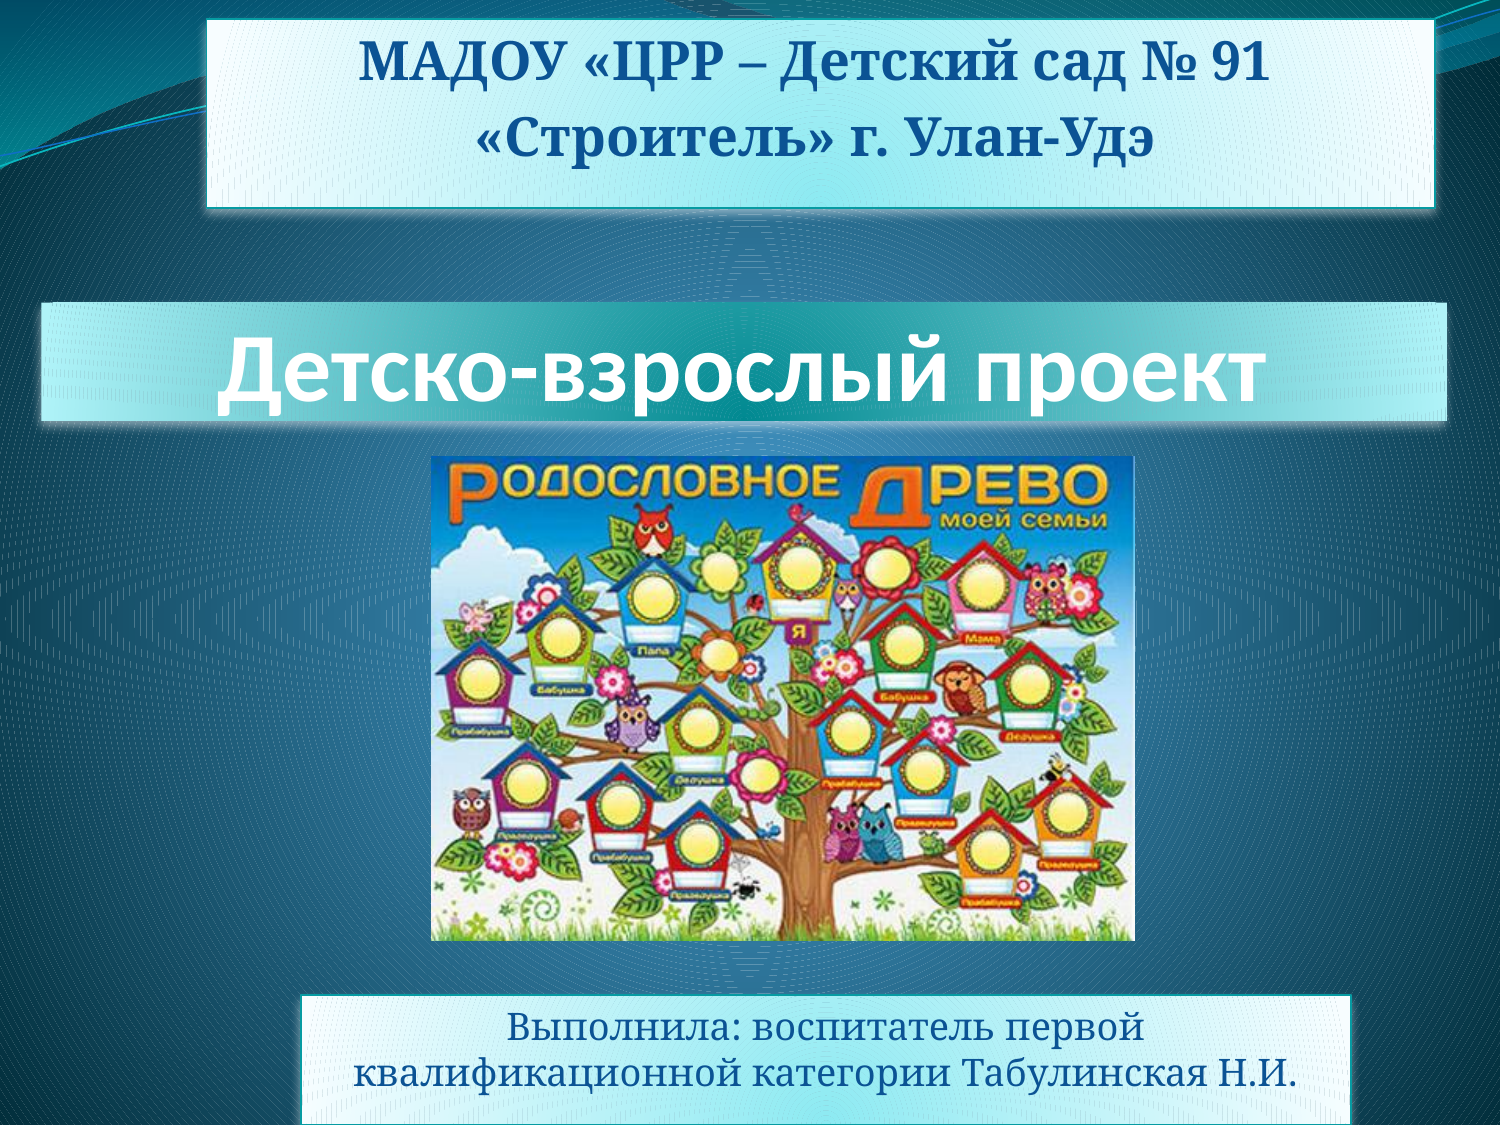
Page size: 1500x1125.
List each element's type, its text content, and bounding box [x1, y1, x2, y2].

text_box Выполнила: воспитатель первой квалификационной категории Табулинская Н.И. [300, 994, 1352, 1125]
picture [430, 455, 1140, 941]
title Детско-взрослый проект [41, 302, 1447, 421]
subtitle МАДОУ «ЦРР – Детский сад № 91 «Строитель» г. Улан-Удэ [206, 18, 1436, 209]
